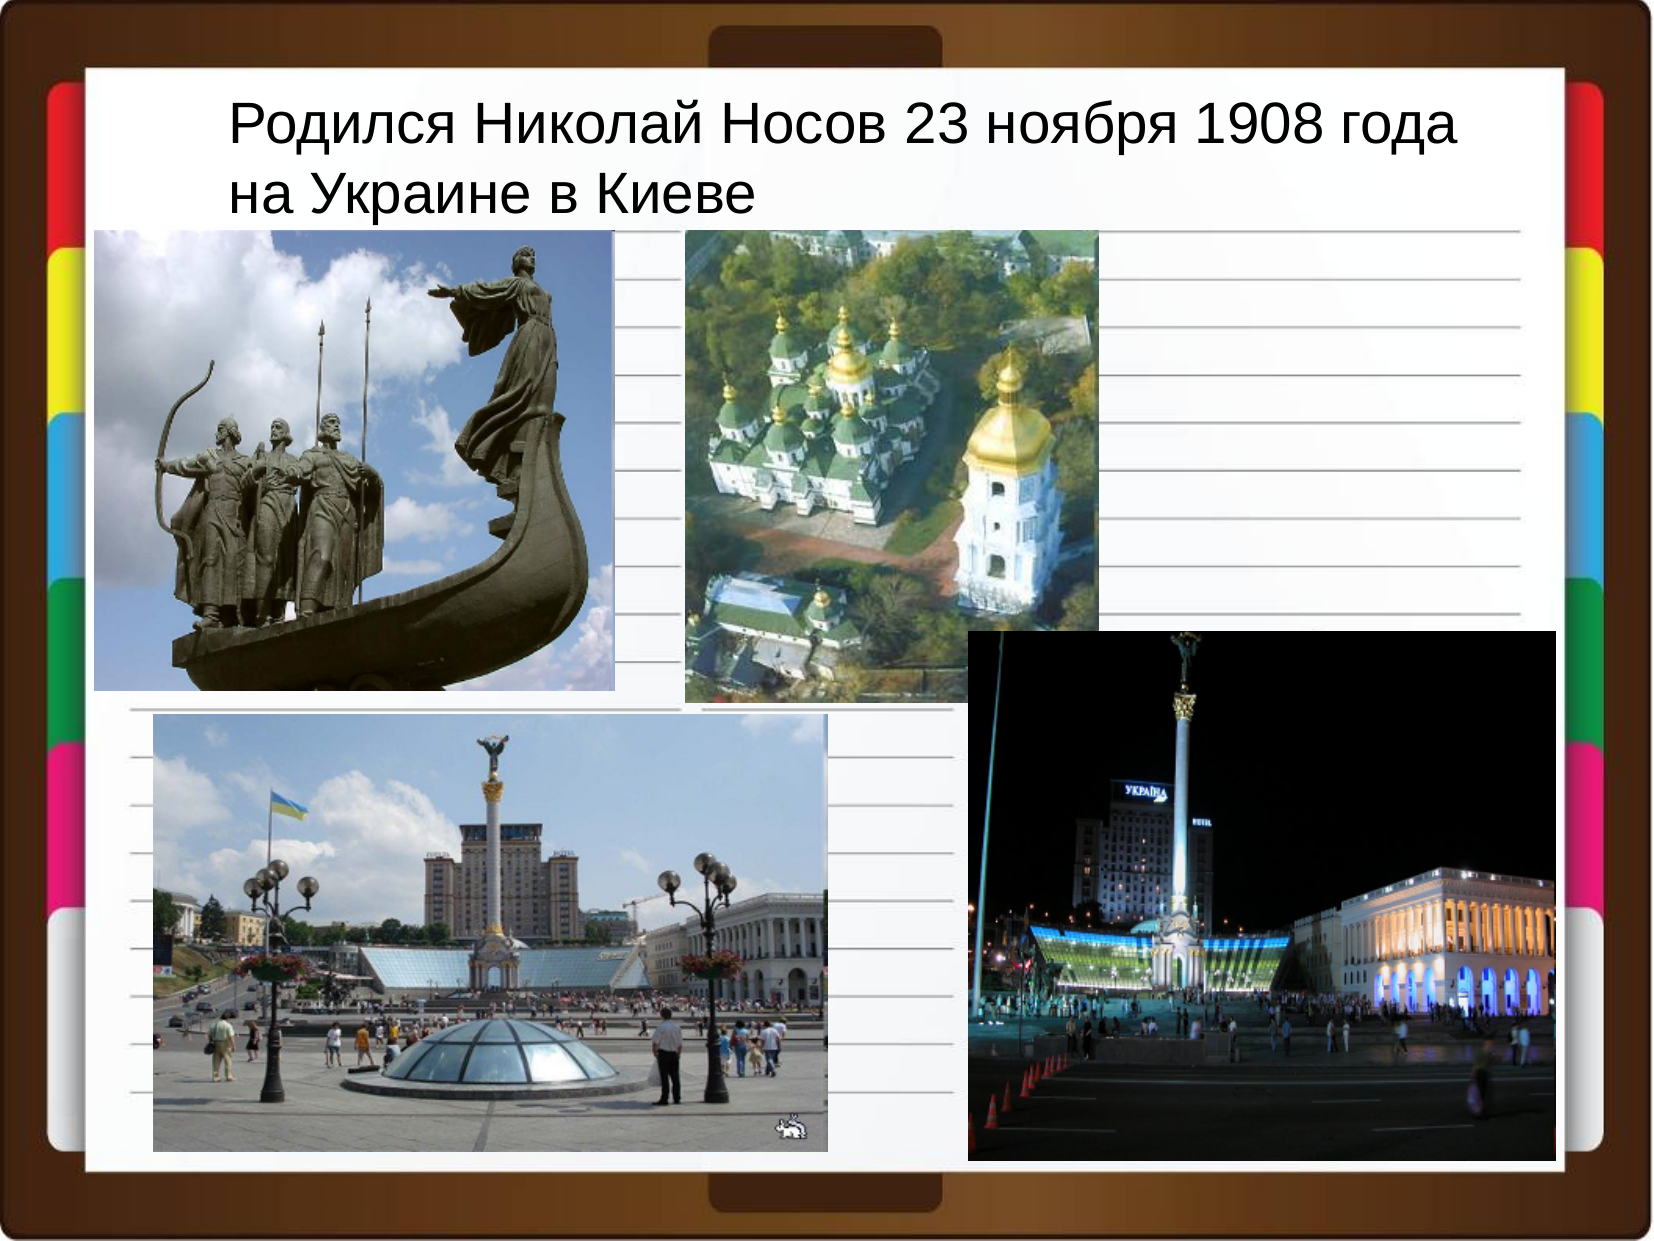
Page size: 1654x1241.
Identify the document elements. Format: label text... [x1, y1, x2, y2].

picture [0, 0, 1654, 1241]
text_box Родился Николай Носов 23 ноября 1908 года на Украине в Киеве [212, 76, 1524, 233]
